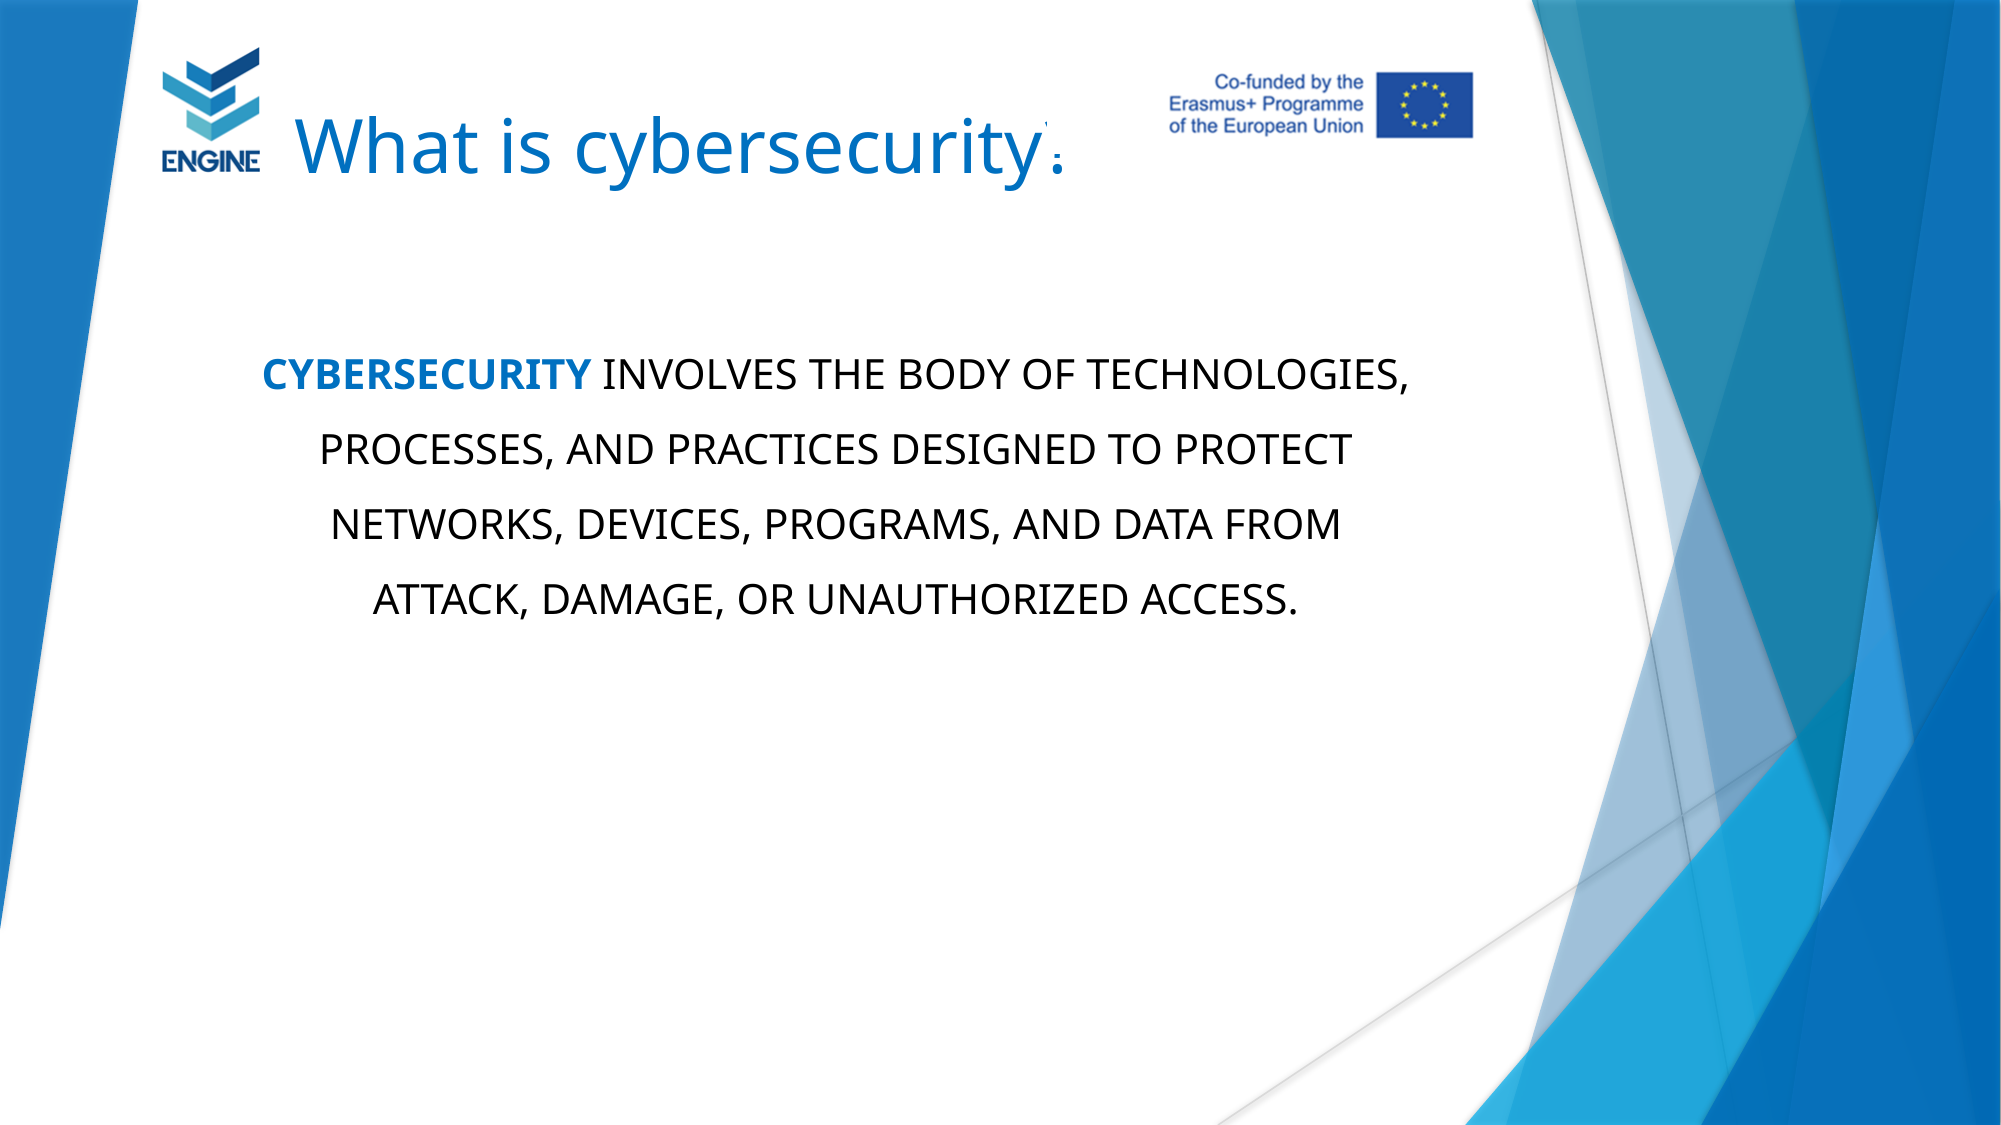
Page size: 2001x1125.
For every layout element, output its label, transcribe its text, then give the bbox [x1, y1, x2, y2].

subtitle CYBERSECURITY INVOLVES THE BODY OF TECHNOLOGIES, PROCESSES, AND PRACTICES DESIGNED TO PROTECT NETWORKS, DEVICES, PROGRAMS, AND DATA FROM ATTACK, DAMAGE, OR UNAUTHORIZED ACCESS. [237, 188, 1435, 972]
picture [160, 45, 261, 174]
picture [1046, 55, 1488, 155]
text_box What is cybersecurity? [279, 101, 1119, 198]
